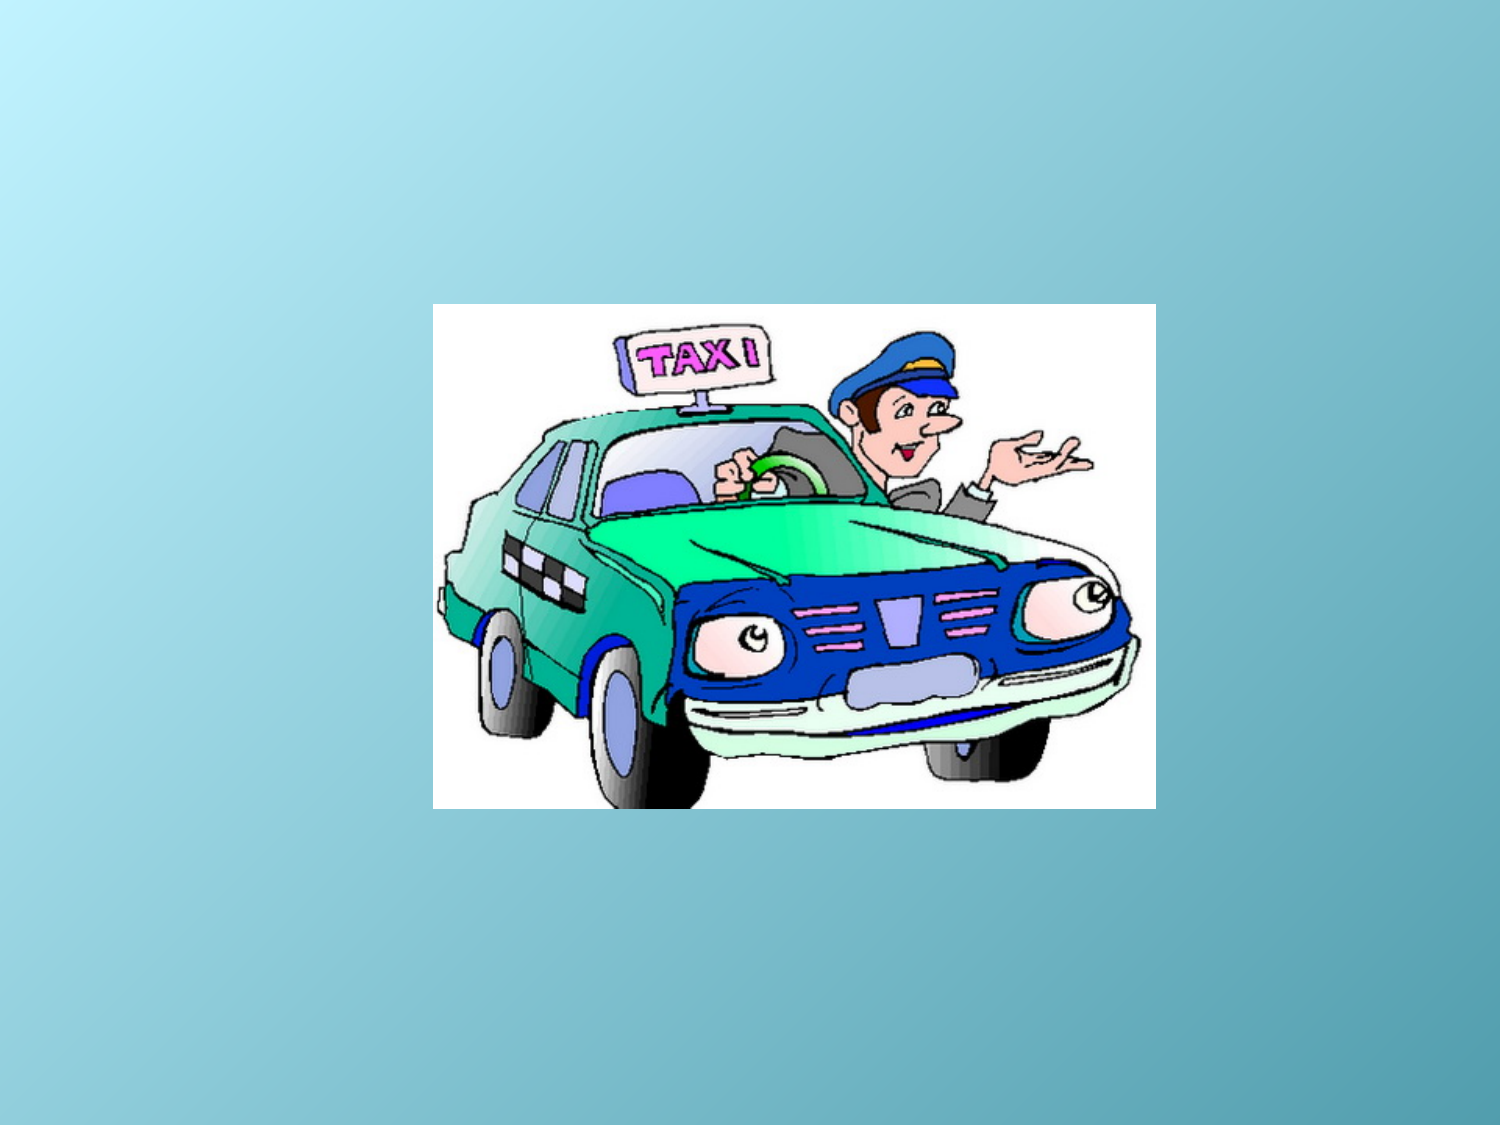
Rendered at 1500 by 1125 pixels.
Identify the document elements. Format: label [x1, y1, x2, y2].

picture [433, 304, 1157, 809]
